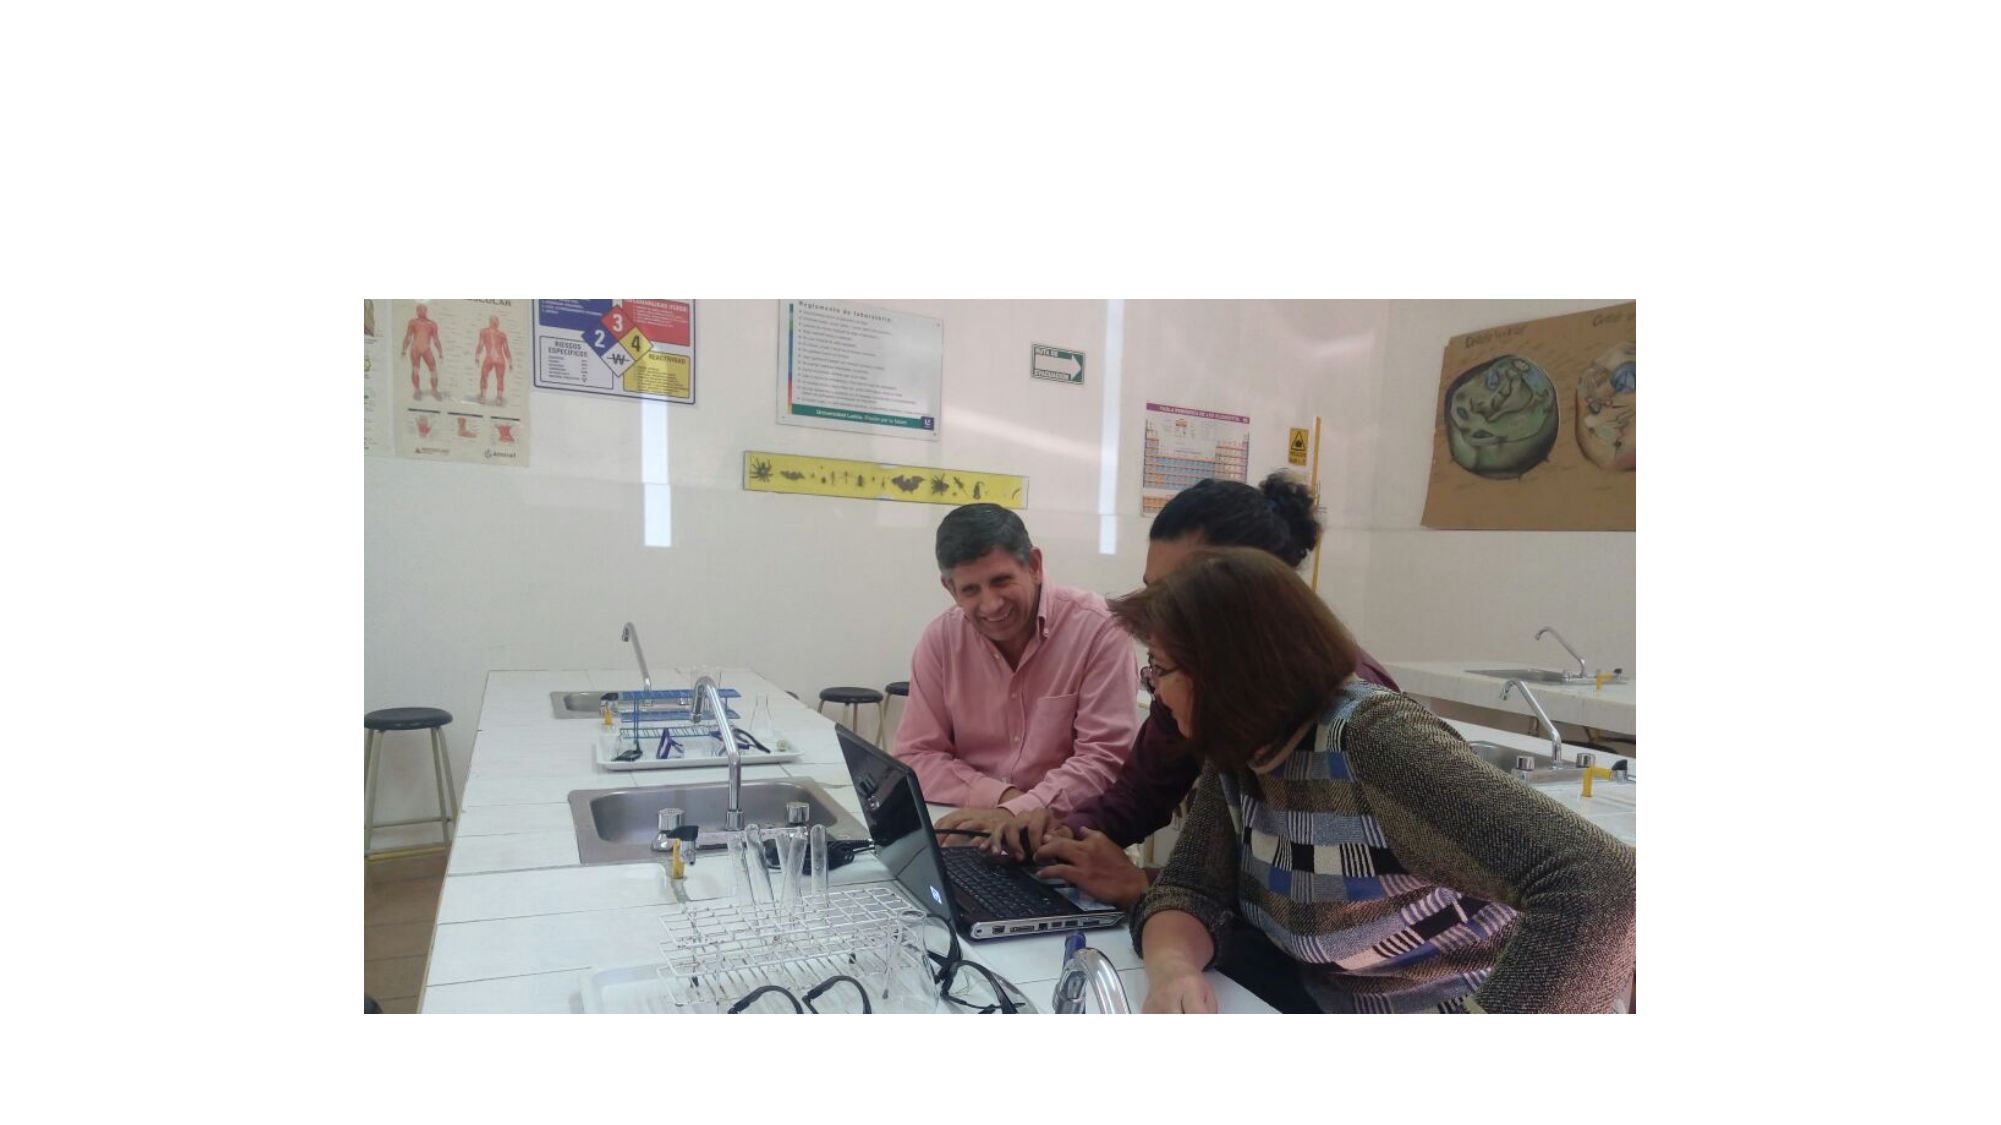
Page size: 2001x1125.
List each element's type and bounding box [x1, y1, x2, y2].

list [364, 299, 1636, 1014]
